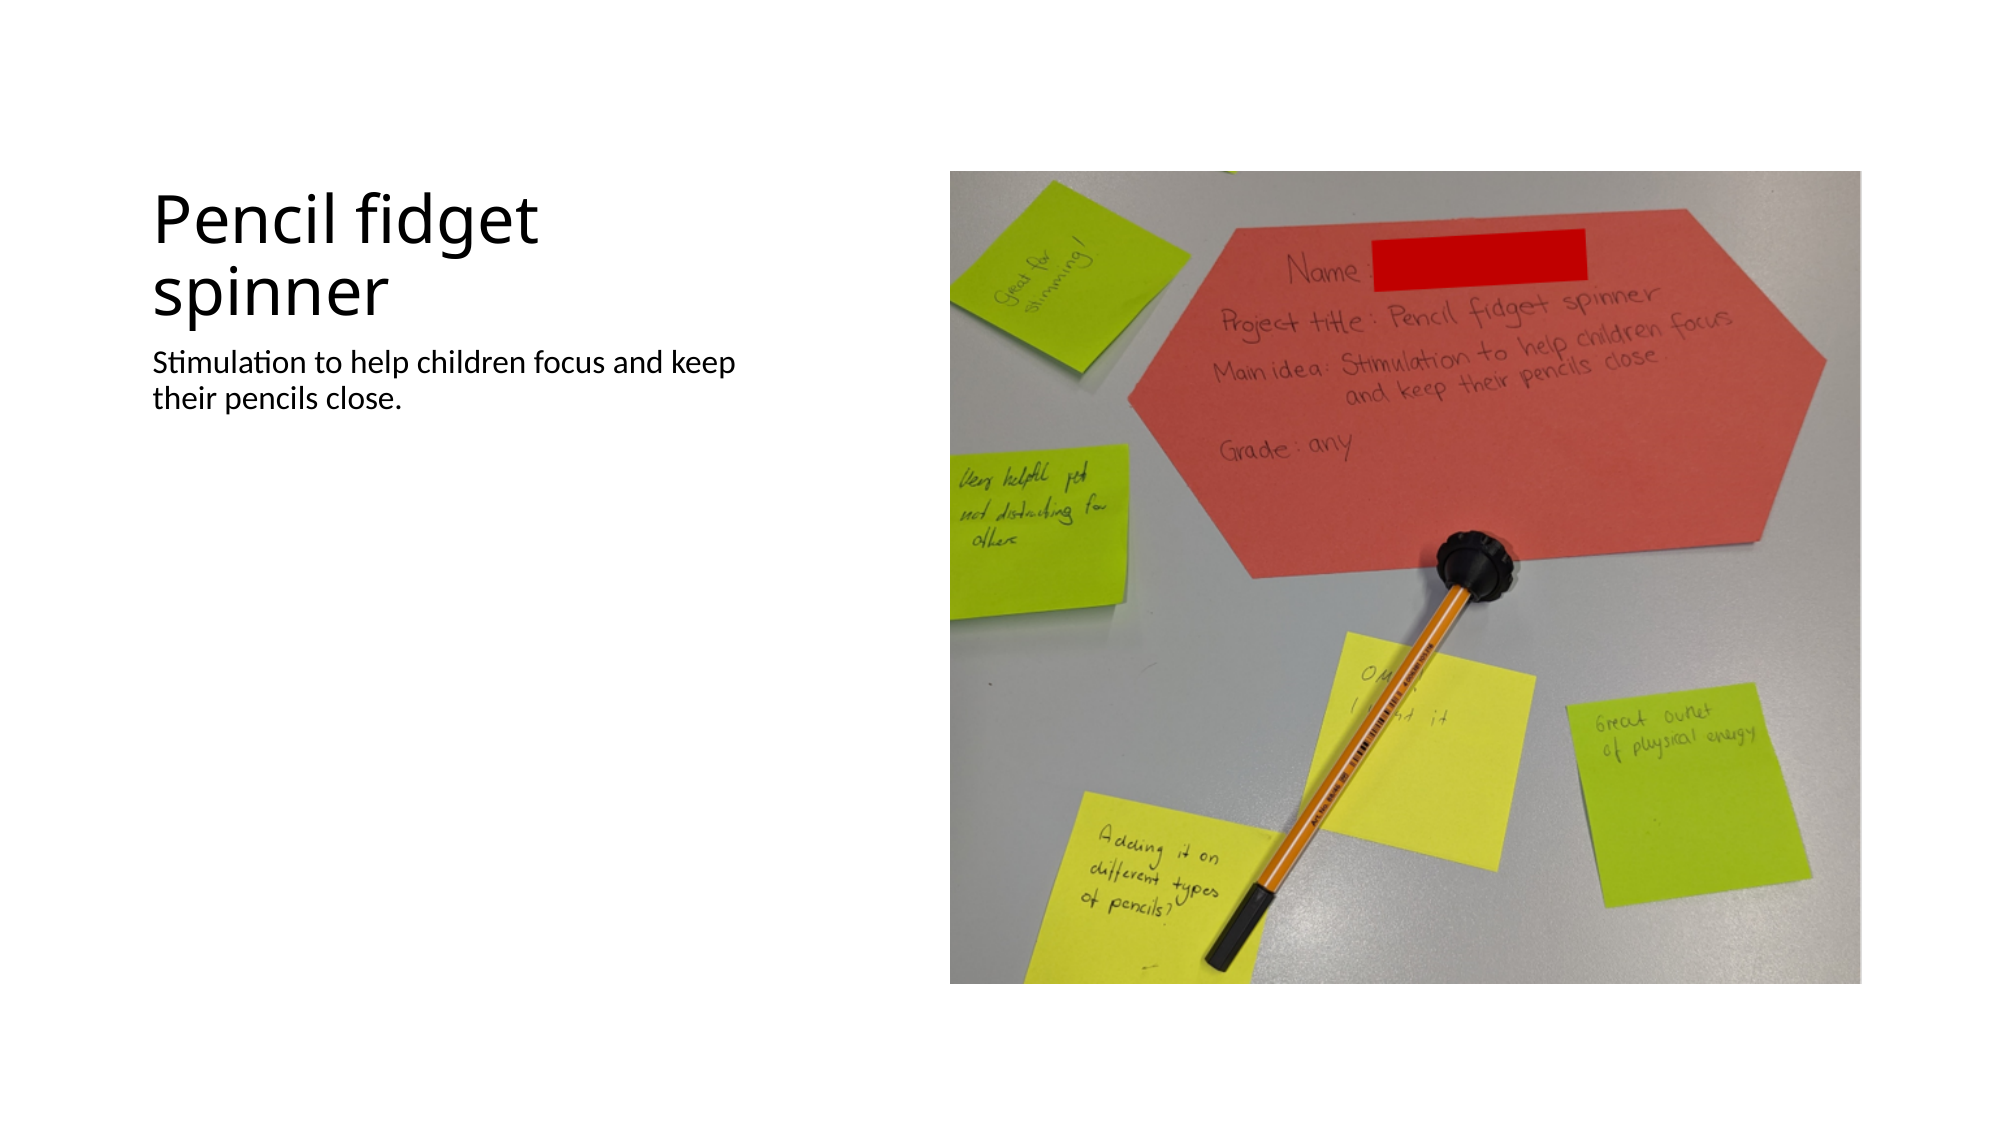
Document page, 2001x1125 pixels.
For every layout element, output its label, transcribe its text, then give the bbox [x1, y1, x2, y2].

title Pencil fidget spinner [137, 75, 783, 337]
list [950, 171, 1863, 984]
list Stimulation to help children focus and keep their pencils close. [137, 337, 783, 963]
